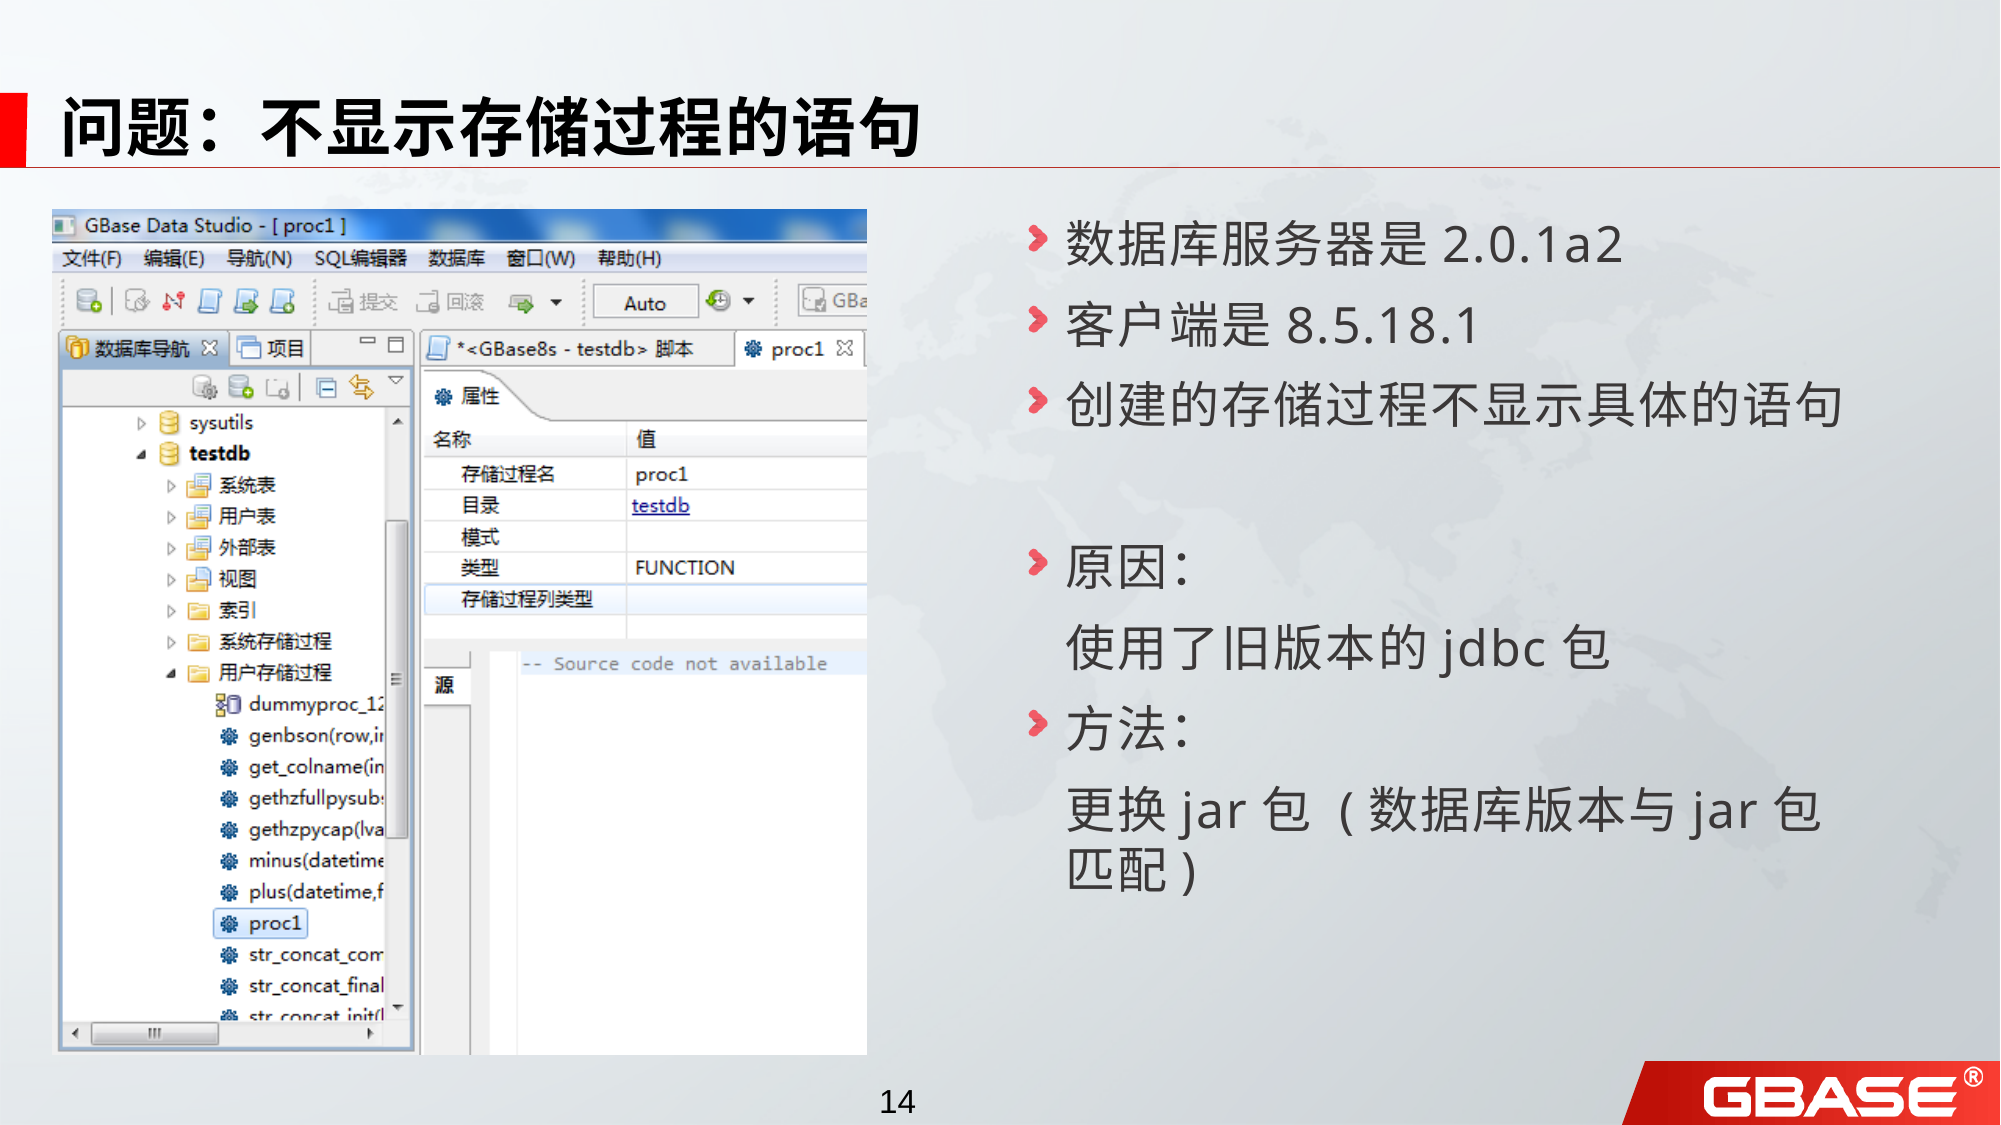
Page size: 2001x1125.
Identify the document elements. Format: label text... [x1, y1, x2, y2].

list 数据库服务器是2.0.1a2 客户端是8.5.18.1 创建的存储过程不显示具体的语句 原因： 使用了旧版本的jdbc包 方法： 更换jar包 (数据库版本与jar包匹配) [1013, 204, 1883, 1007]
picture [1704, 1066, 1983, 1117]
picture [1028, 224, 1048, 260]
picture [1028, 548, 1048, 584]
picture [1028, 386, 1048, 422]
picture [1028, 709, 1048, 745]
picture [1028, 305, 1048, 341]
title 问题：不显示存储过程的语句 [45, 88, 1884, 168]
picture [52, 209, 867, 1055]
